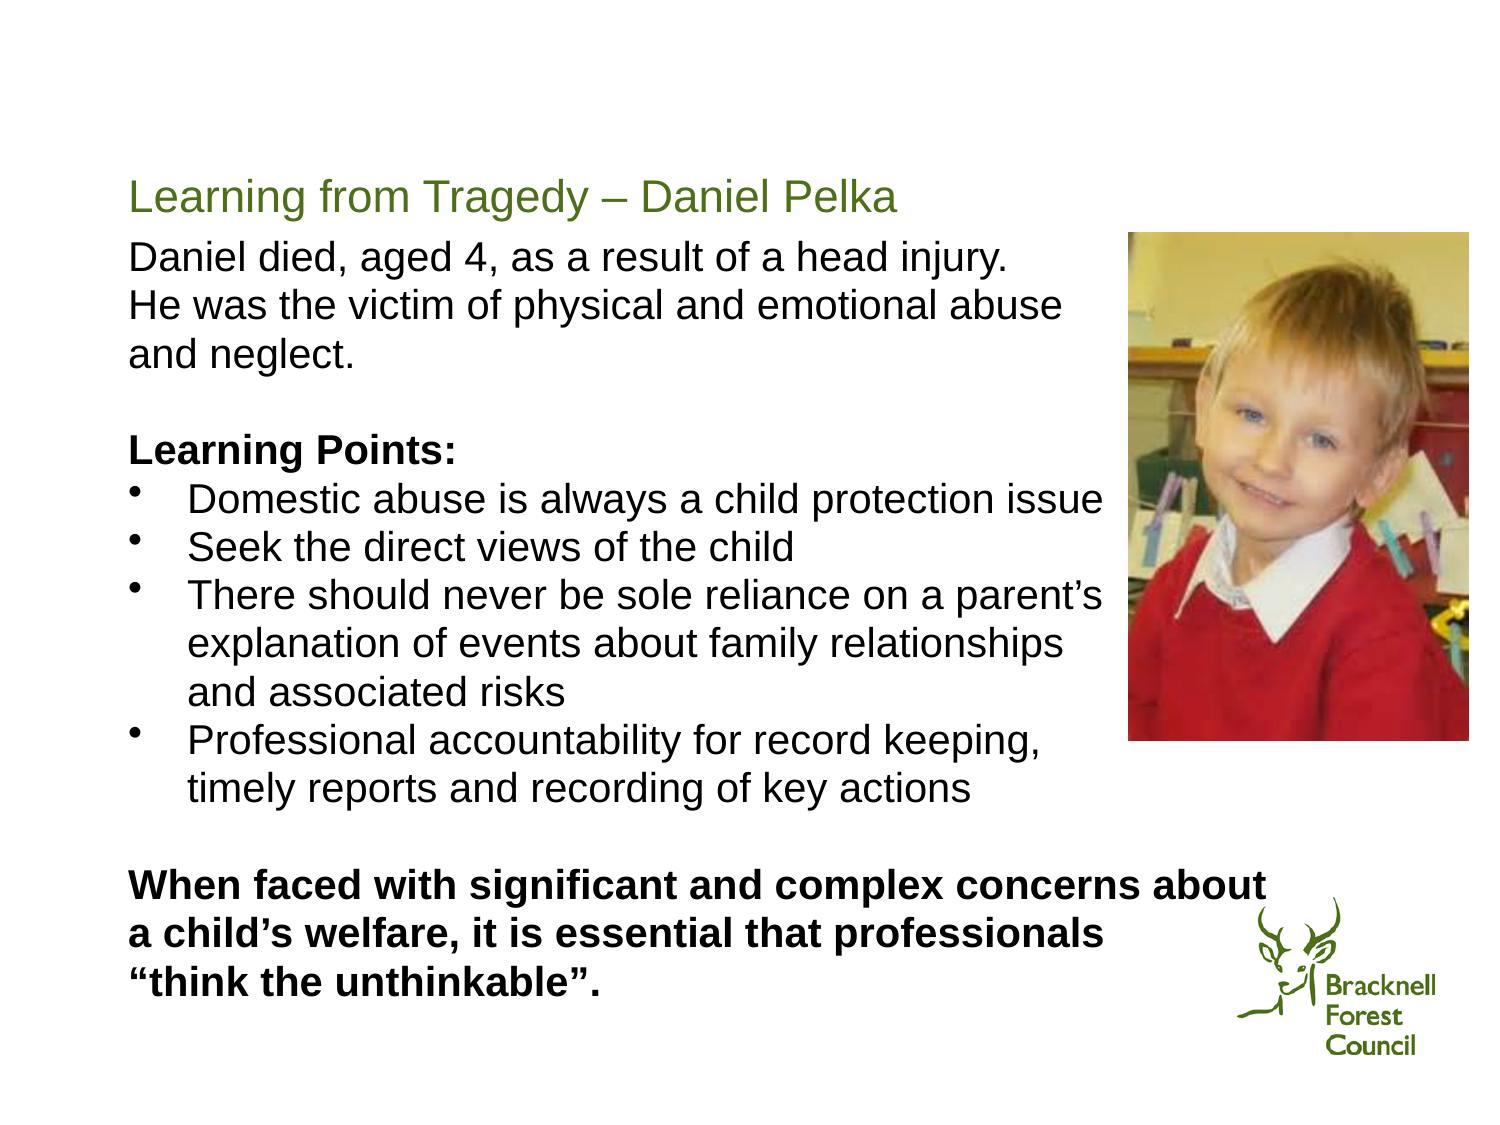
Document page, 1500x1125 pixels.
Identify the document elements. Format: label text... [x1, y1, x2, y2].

picture [1388, 897, 1435, 1055]
picture [1127, 232, 1469, 741]
title Learning from Tragedy – Daniel Pelka [112, 99, 1388, 231]
list Daniel died, aged 4, as a result of a head injury. He was the victim of physical and emotional abuse and neglect. Learning Points: Domestic abuse is always a child protection issue Seek the direct views of the child There should never be sole reliance on a parent’s explanation of events about family relationships and associated risks Professional accountability for record keeping, timely reports and recording of key actions When faced with significant and complex concerns about a child’s welfare, it is essential that professionals “think the unthinkable”. [112, 231, 1388, 1059]
